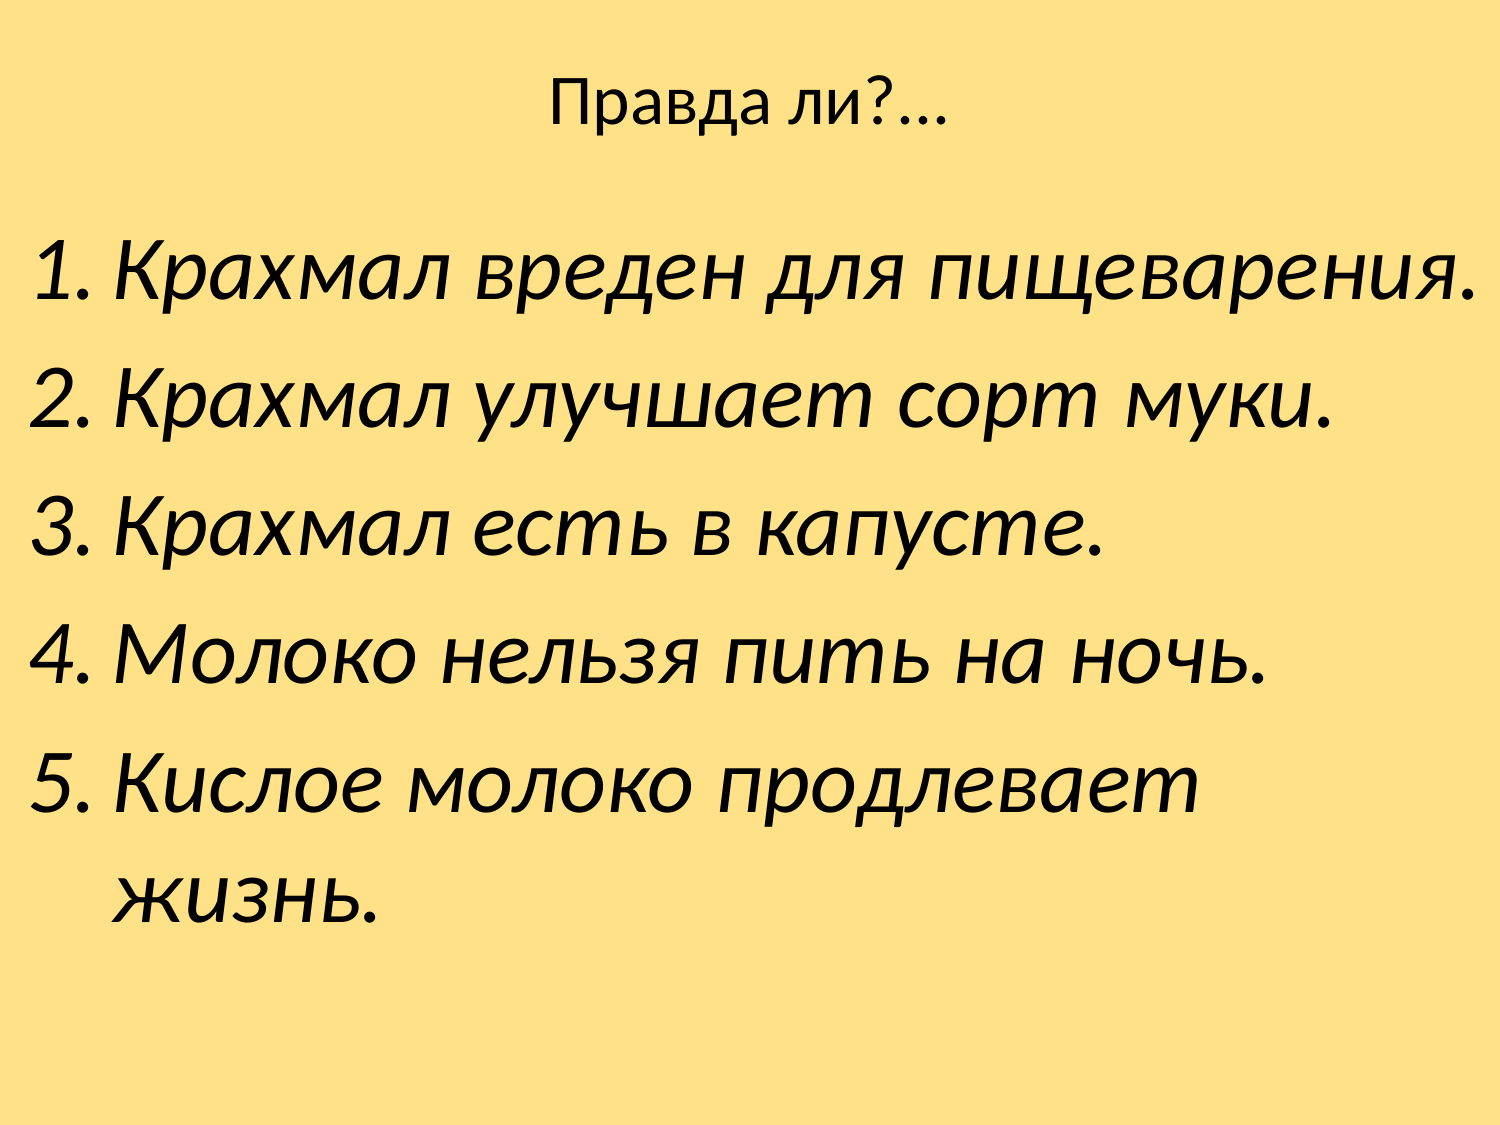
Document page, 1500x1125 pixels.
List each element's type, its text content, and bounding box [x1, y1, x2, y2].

list Крахмал вреден для пищеварения. Крахмал улучшает сорт муки. Крахмал есть в капусте. Молоко нельзя пить на ночь. Кислое молоко продлевает жизнь. [12, 200, 1500, 943]
title Правда ли?... [75, 45, 1425, 200]
